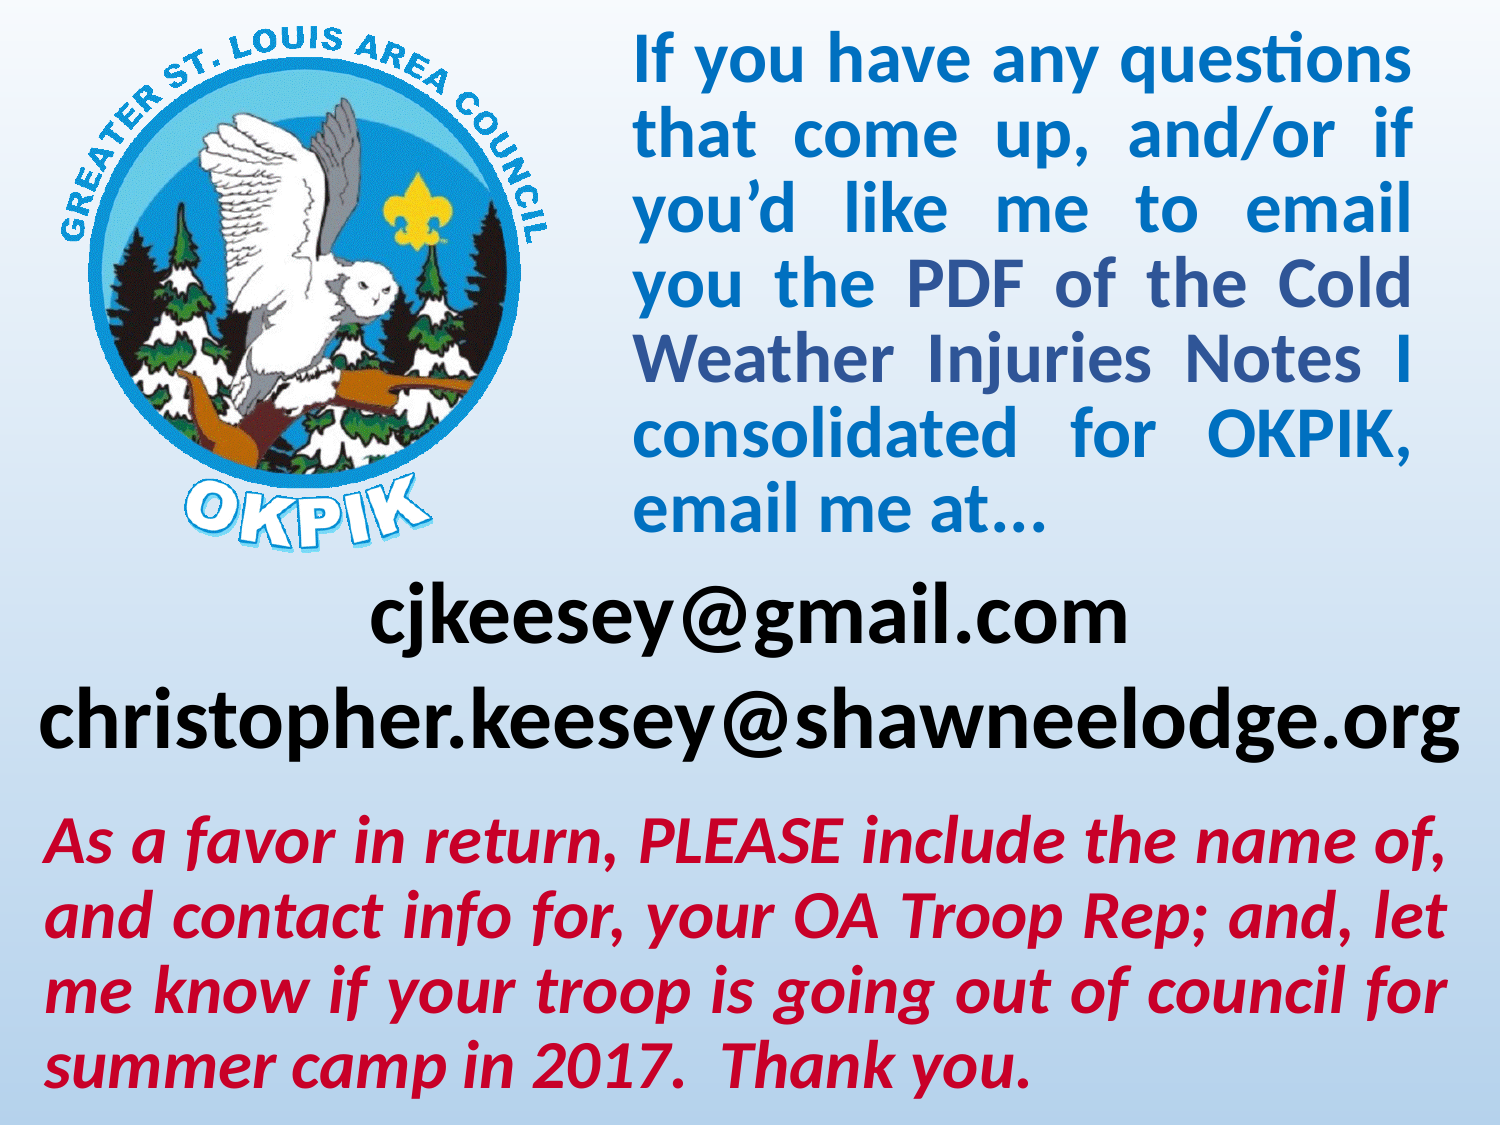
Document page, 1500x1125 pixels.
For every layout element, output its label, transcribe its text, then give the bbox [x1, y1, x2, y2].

picture [50, 14, 557, 563]
text_box As a favor in return, PLEASE include the name of, and contact info for, your OA Troop Rep; and, let me know if your troop is going out of council for summer camp in 2017. Thank you. [30, 794, 1464, 1110]
text_box If you have any questions that come up, and/or if you’d like me to email you the PDF of the Cold Weather Injuries Notes I consolidated for OKPIK, email me at... [617, 15, 1429, 548]
text_box cjkeesey@gmail.com christopher.keesey@shawneelodge.org [0, 548, 1500, 774]
